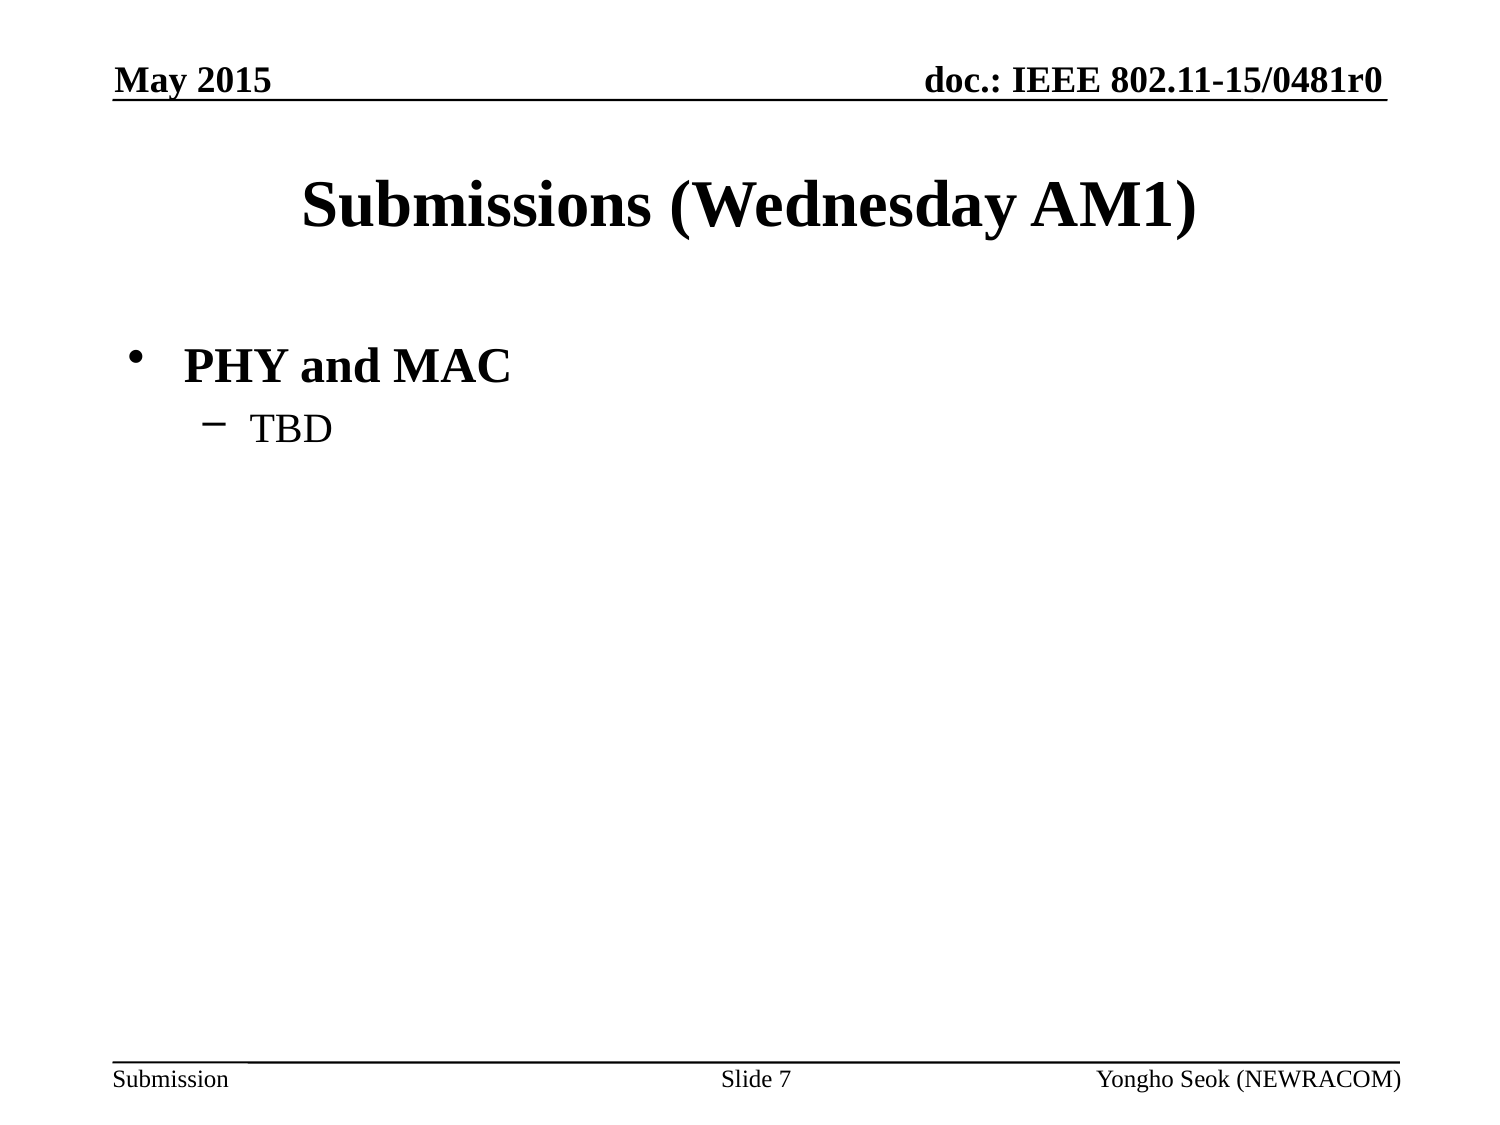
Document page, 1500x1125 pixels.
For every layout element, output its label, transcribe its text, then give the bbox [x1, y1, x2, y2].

footer Yongho Seok (NEWRACOM) [1088, 1061, 1402, 1093]
title Submissions (Wednesday AM1) [112, 112, 1388, 288]
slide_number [114, 54, 274, 101]
list PHY and MAC TBD [112, 324, 1388, 1001]
slide_number Slide 7 [712, 1061, 800, 1093]
